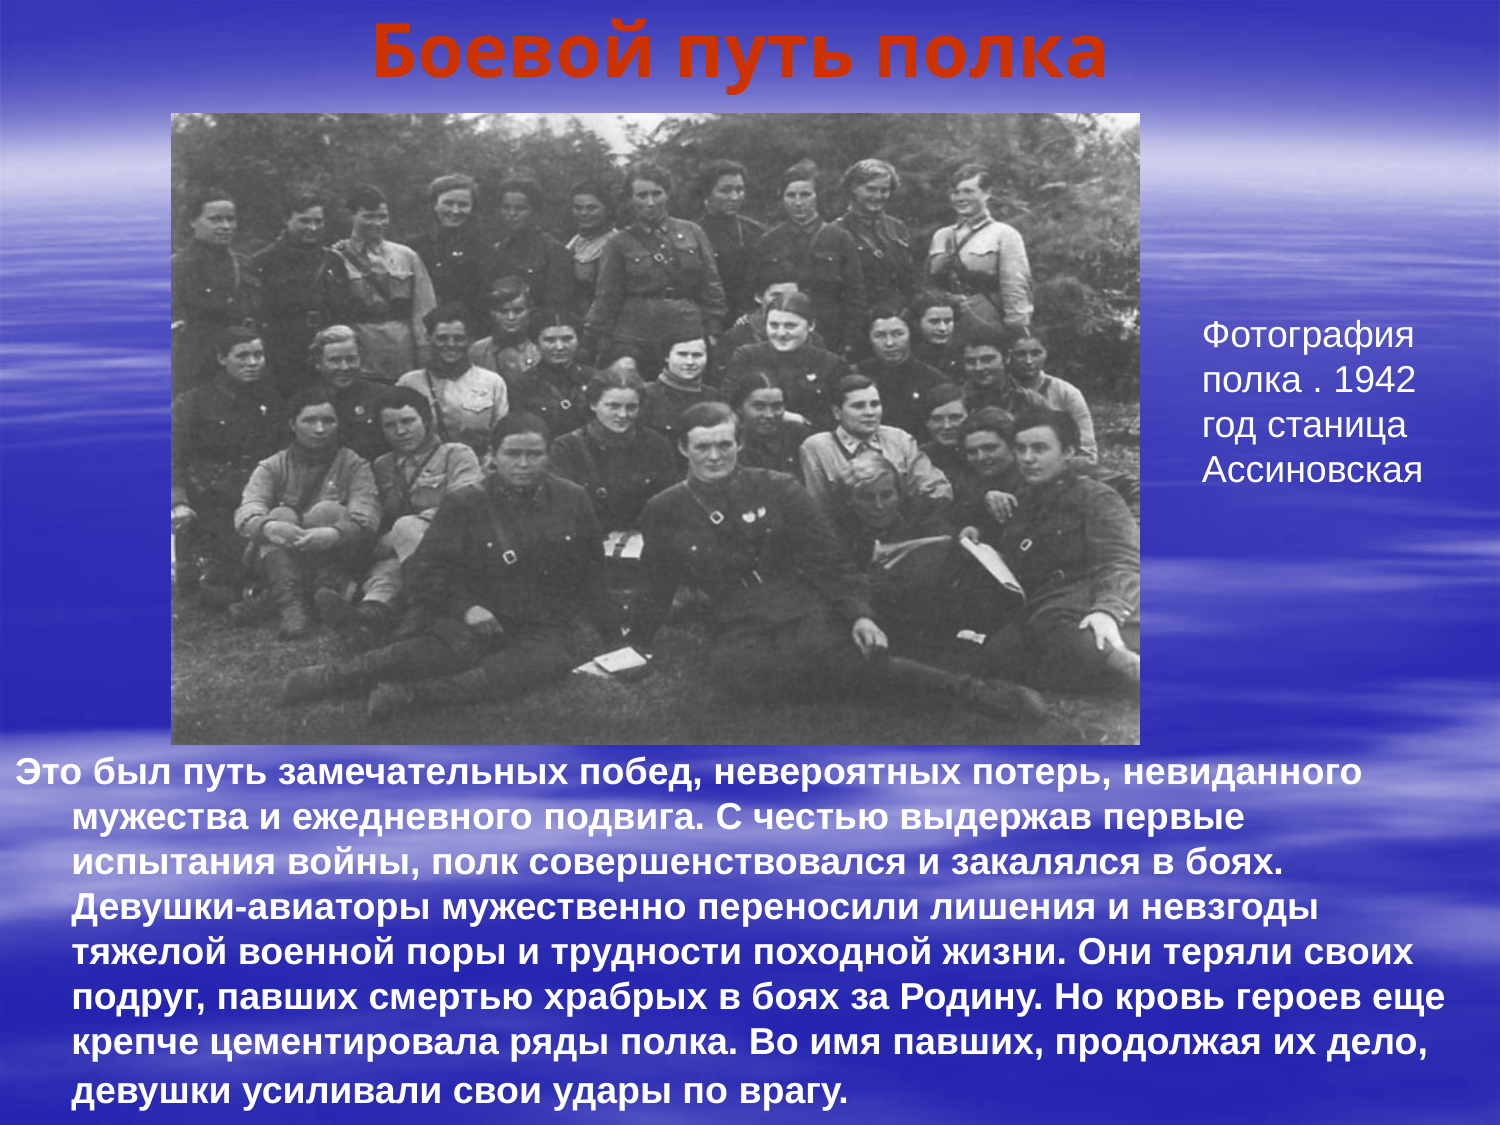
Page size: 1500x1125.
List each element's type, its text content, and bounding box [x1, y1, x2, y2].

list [170, 113, 1140, 746]
text_box Фотография полка . 1942 год станица Ассиновская [1187, 302, 1445, 498]
list Это был путь замечательных побед, невероятных потерь, невиданного мужества и ежедневного подвига. С честью выдержав первые испытания войны, полк совершенствовался и закалялся в боях. Девушки-авиаторы мужественно переносили лишения и невзгоды тяжелой военной поры и трудности походной жизни. Они теряли своих подруг, павших смертью храбрых в боях за Родину. Но кровь героев еще крепче цементировала ряды полка. Во имя павших, продолжая их дело, девушки усиливали свои удары по врагу. [0, 739, 1471, 1071]
title Боевой путь полка [64, 0, 1415, 124]
